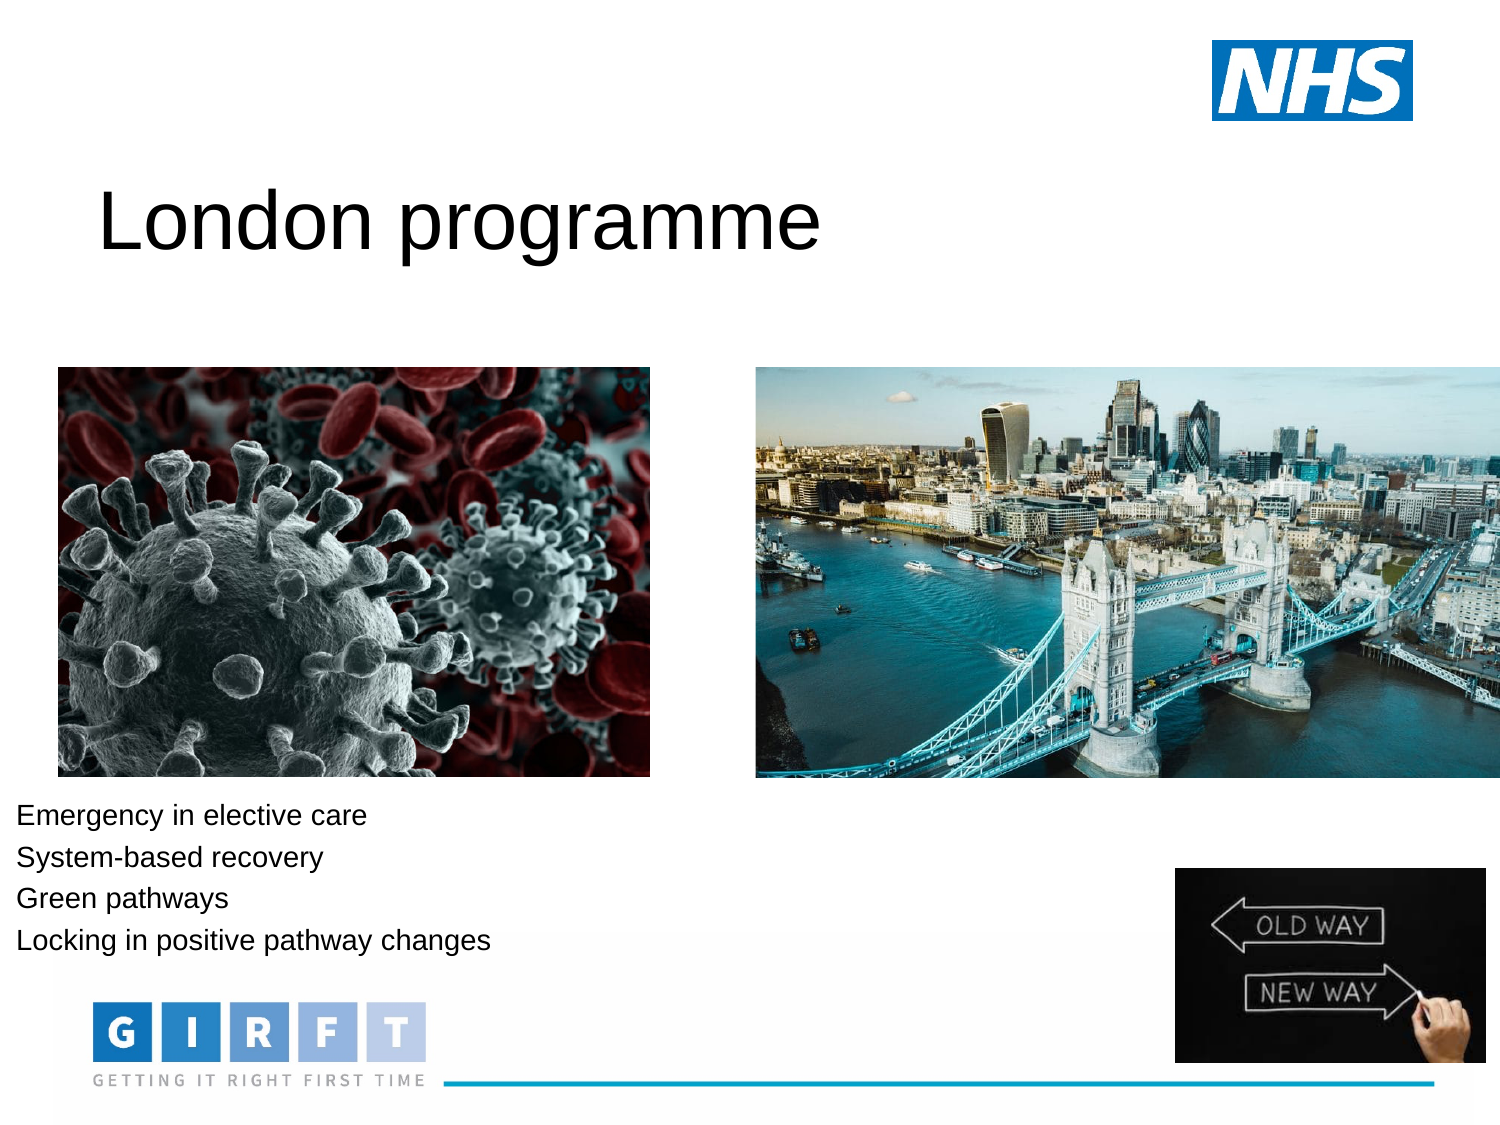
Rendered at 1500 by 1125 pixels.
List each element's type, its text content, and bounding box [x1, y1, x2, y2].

text_box Emergency in elective care System-based recovery Green pathways Locking in positive pathway changes [1, 781, 771, 999]
title London programme [91, 138, 1430, 308]
picture [53, 868, 1486, 1125]
picture [58, 367, 650, 778]
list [755, 367, 1500, 778]
picture [1212, 40, 1413, 121]
